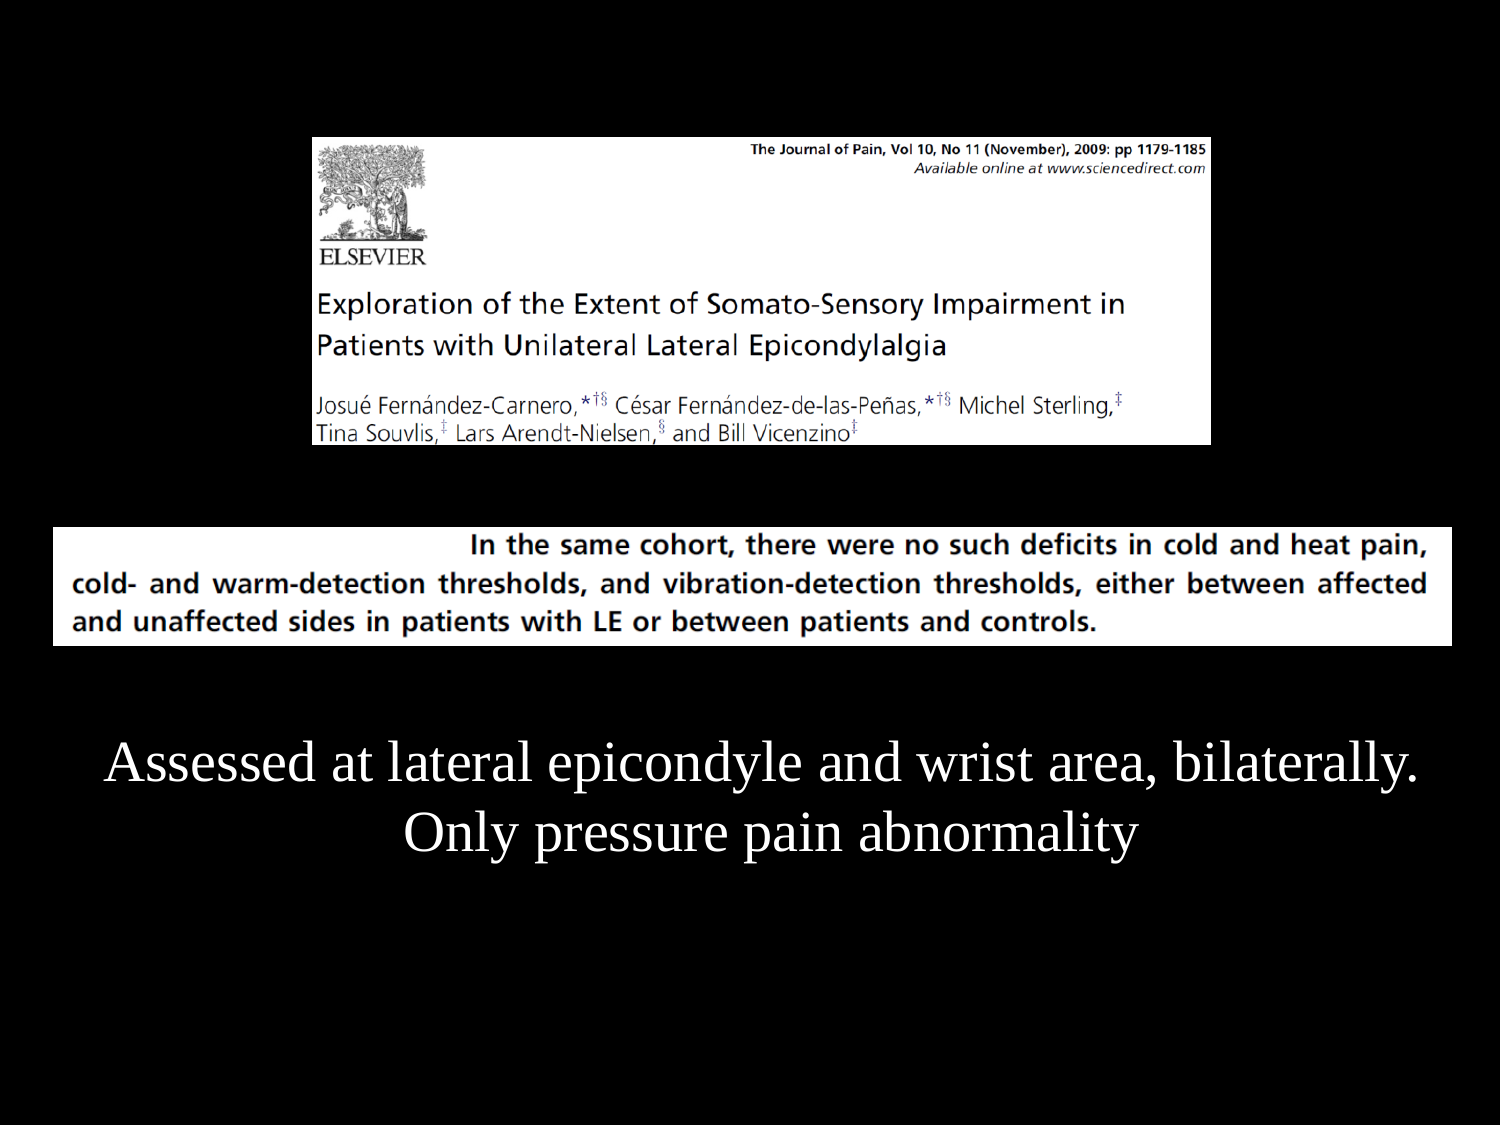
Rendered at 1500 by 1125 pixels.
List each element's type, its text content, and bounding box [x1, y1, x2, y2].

picture [312, 136, 1212, 445]
picture [52, 526, 1452, 646]
text_box Assessed at lateral epicondyle and wrist area, bilaterally. Only pressure pain abnormality [88, 715, 1459, 871]
